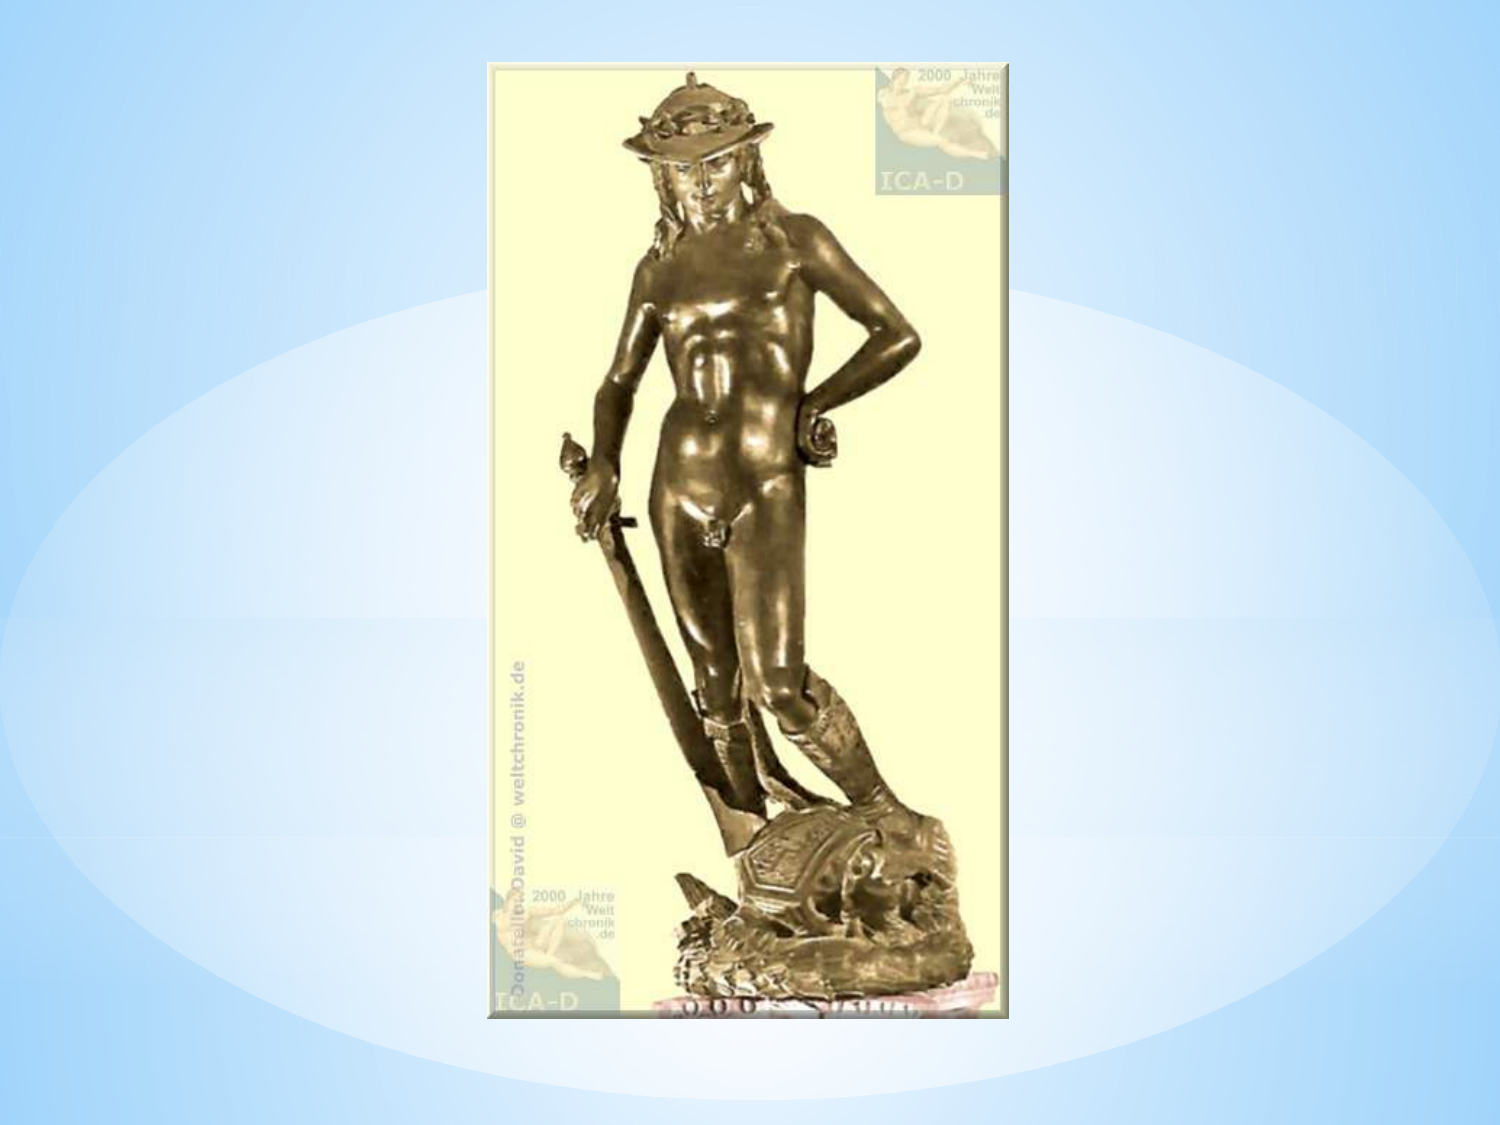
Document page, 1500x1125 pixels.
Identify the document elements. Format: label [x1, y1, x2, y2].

list [487, 62, 1009, 1019]
